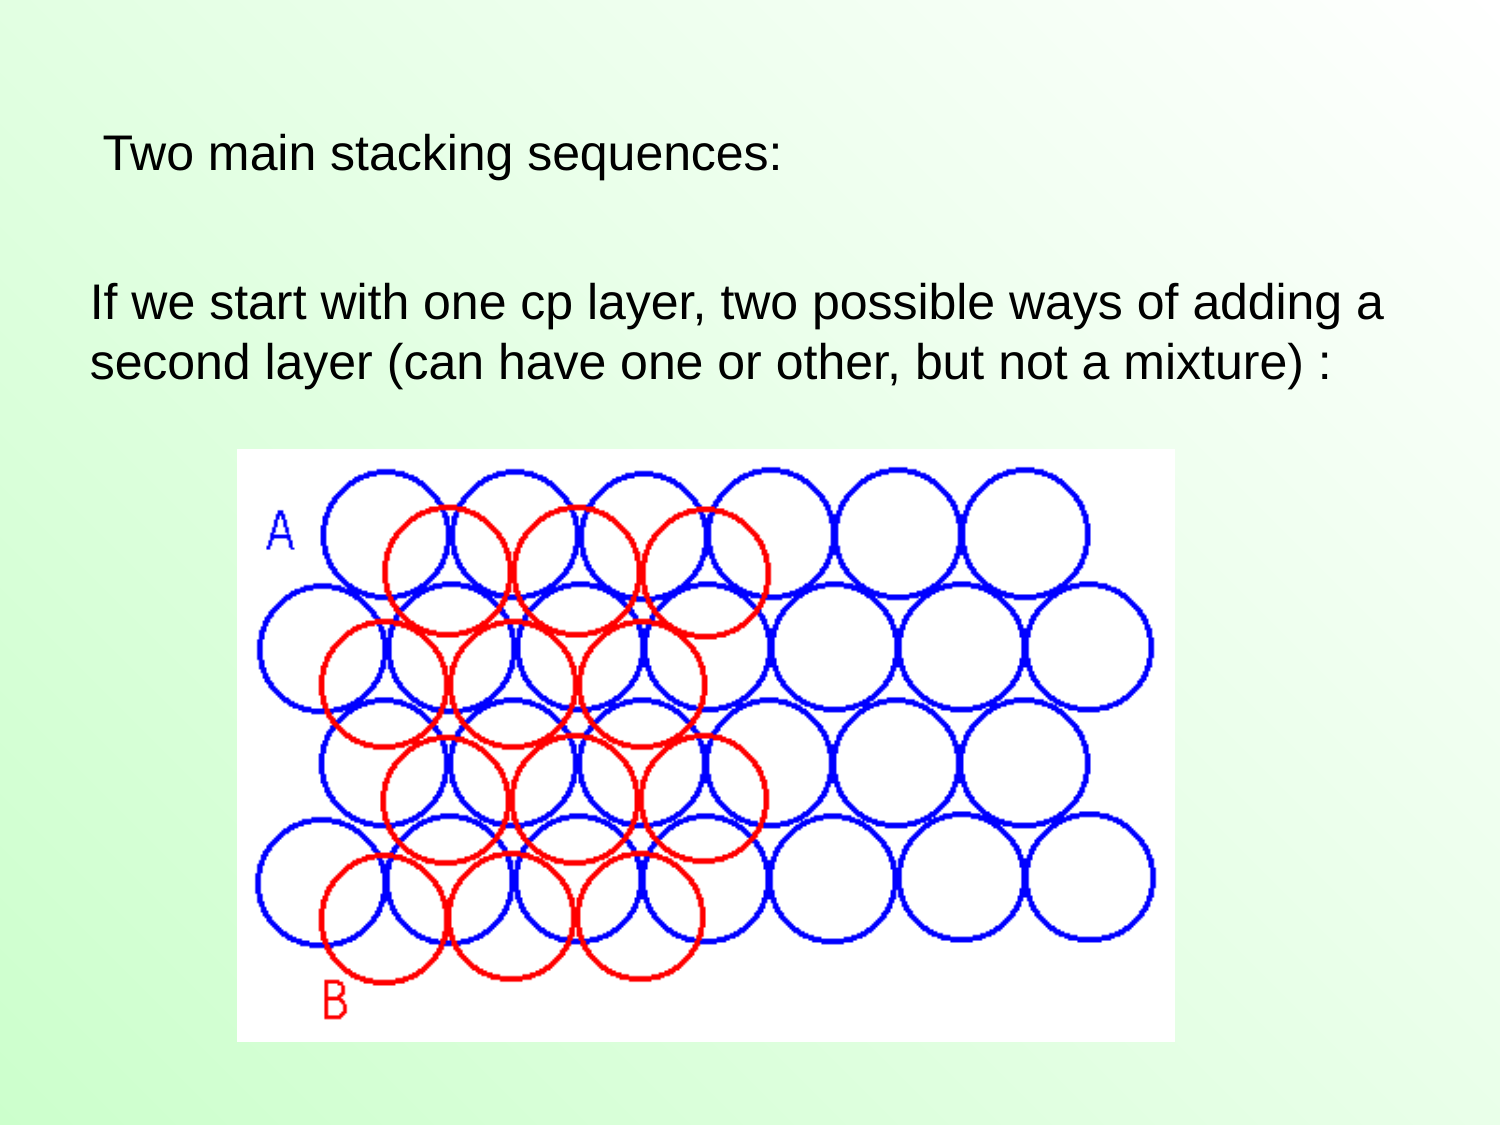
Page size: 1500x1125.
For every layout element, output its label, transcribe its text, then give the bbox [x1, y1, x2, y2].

picture [237, 449, 1176, 1043]
list Two main stacking sequences: [87, 112, 813, 200]
text_box If we start with one cp layer, two possible ways of adding a second layer (can have one or other, but not a mixture) : [74, 262, 1413, 398]
